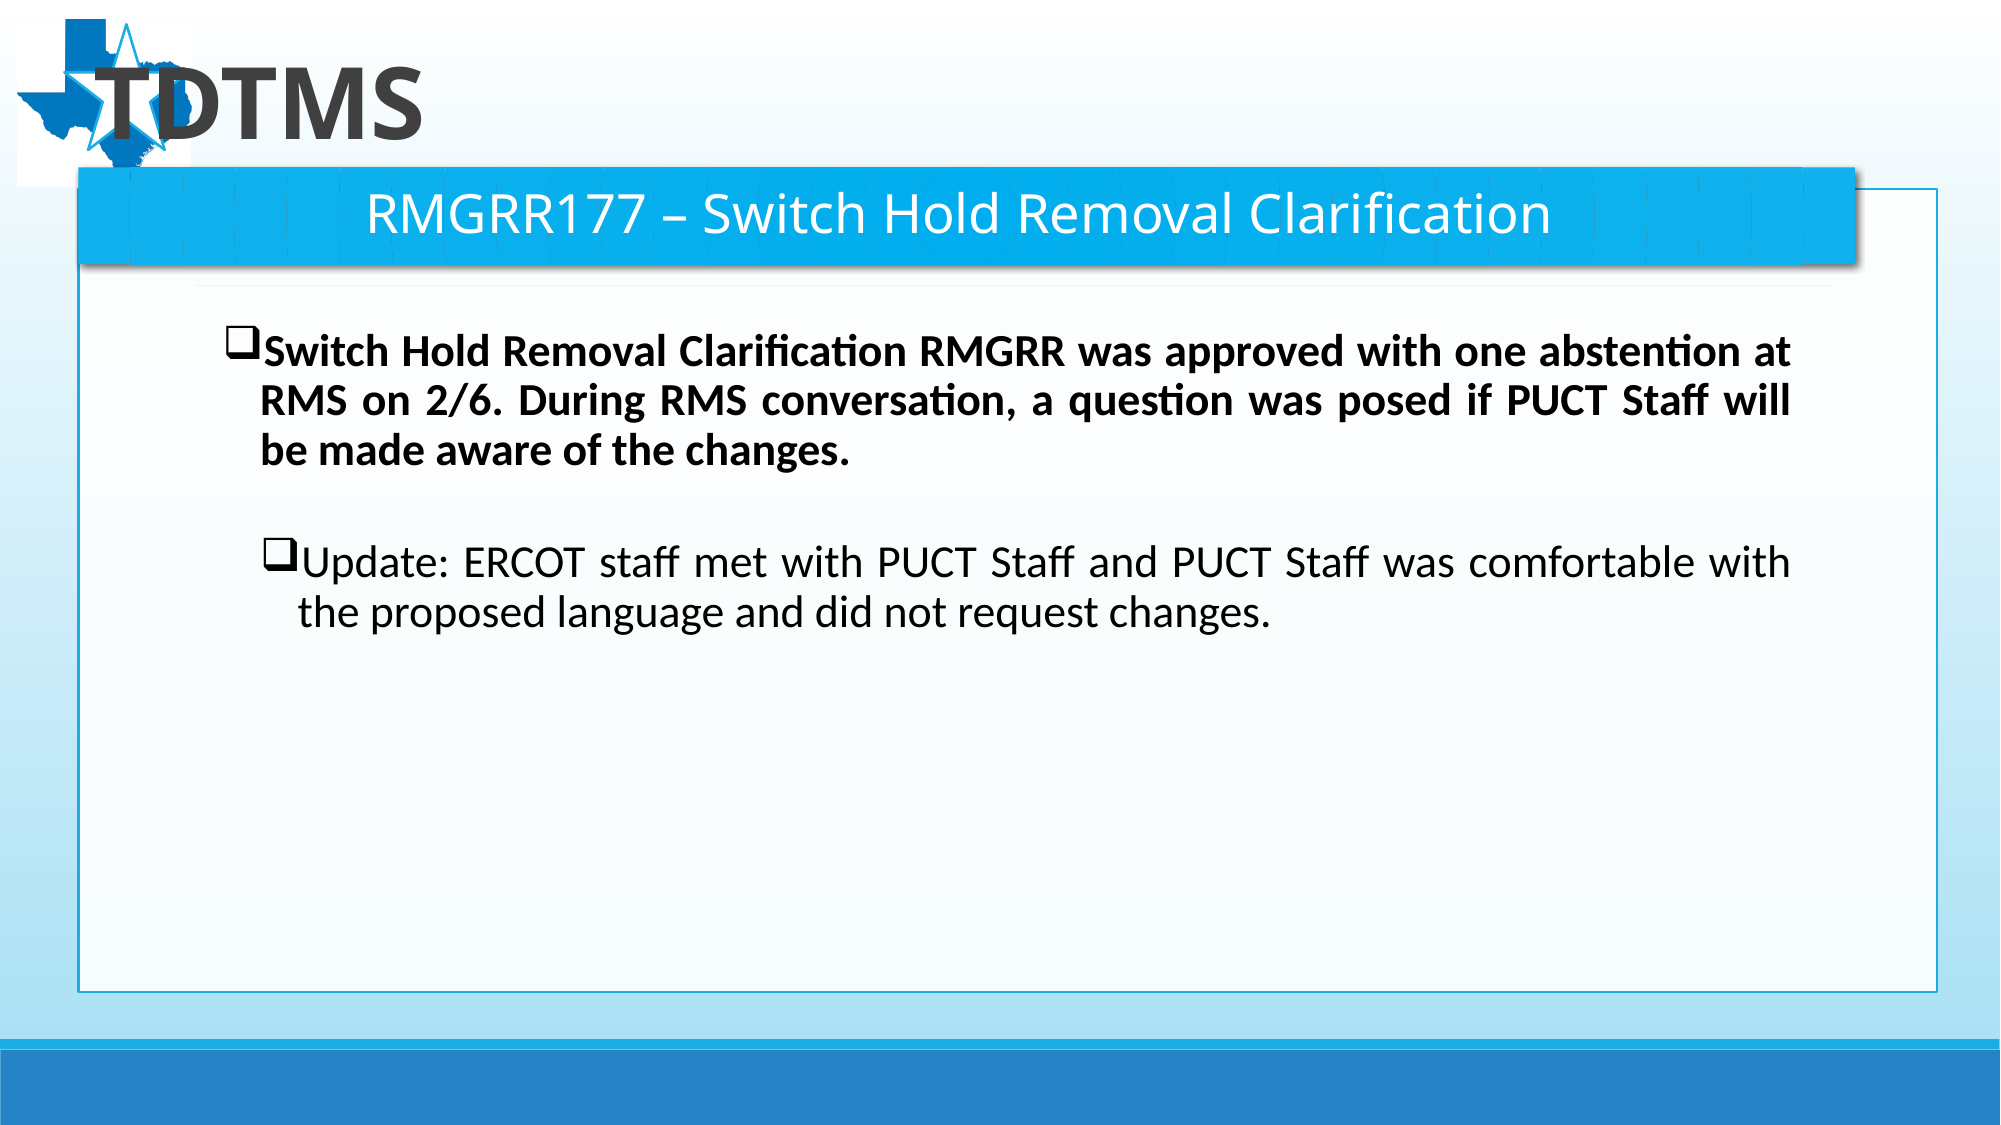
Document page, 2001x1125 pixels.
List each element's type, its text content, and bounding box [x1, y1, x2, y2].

title TDTMS [199, 24, 1802, 163]
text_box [77, 166, 1938, 1059]
picture [16, 19, 192, 188]
